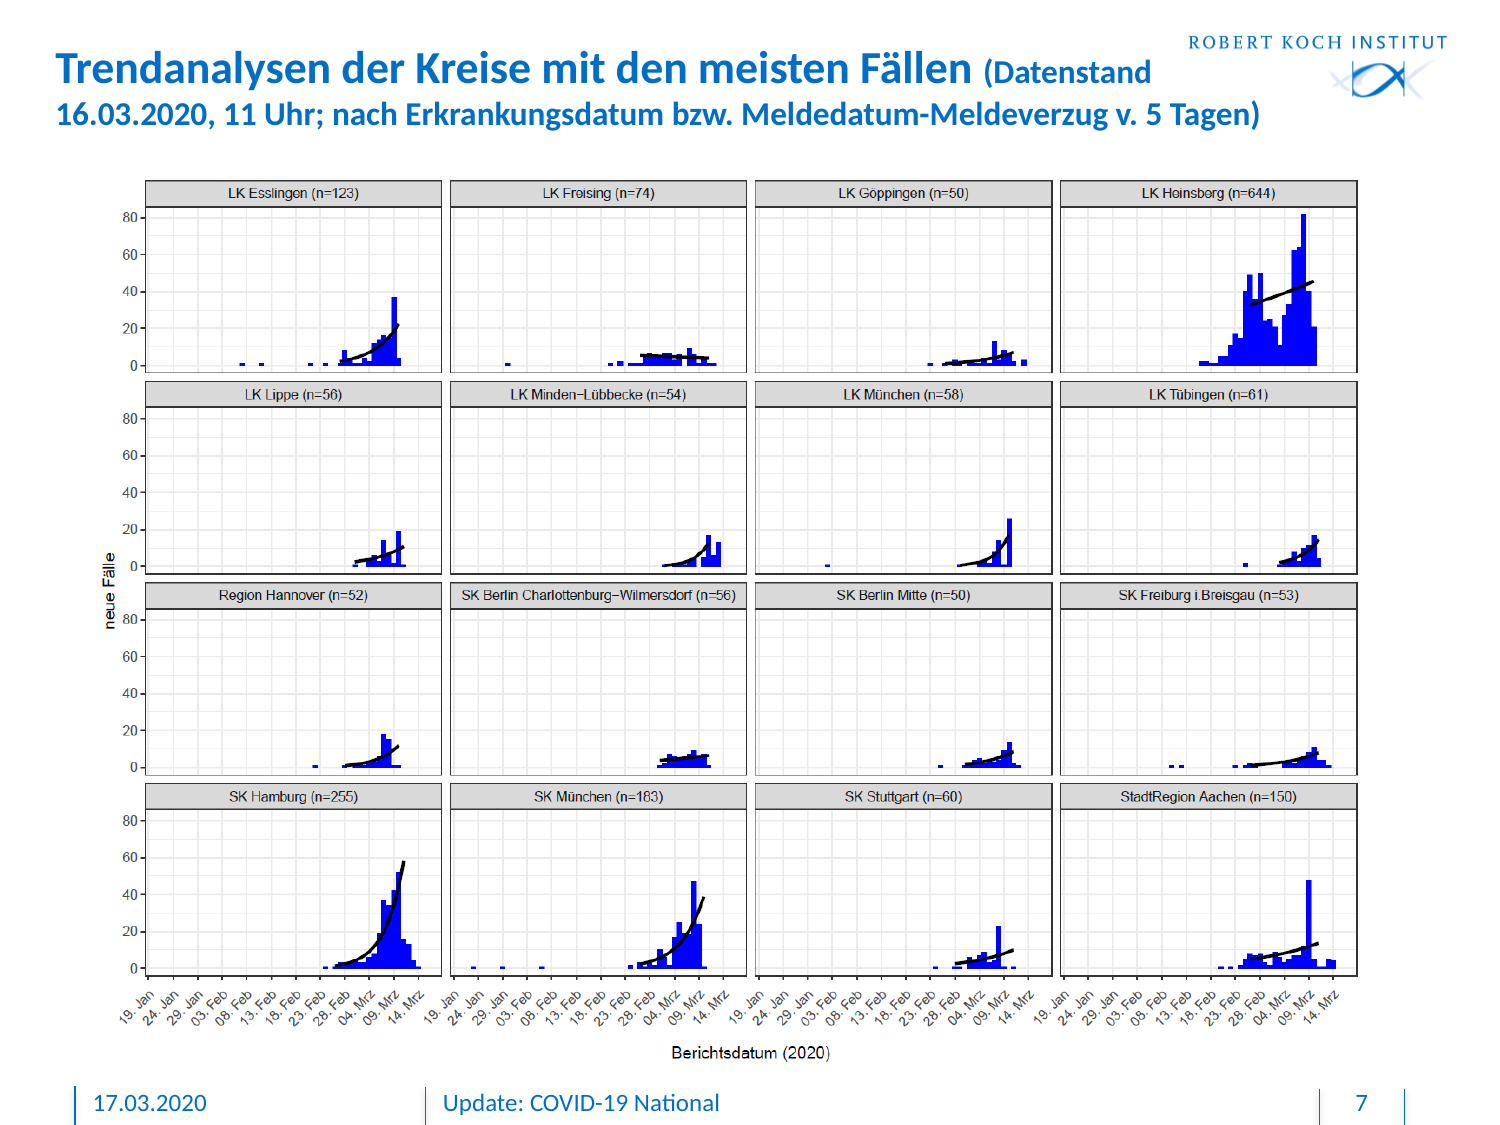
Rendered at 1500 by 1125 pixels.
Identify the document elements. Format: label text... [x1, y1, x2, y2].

slide_number 7 [1321, 1086, 1403, 1119]
title Trendanalysen der Kreise mit den meisten Fällen (Datenstand 16.03.2020, 11 Uhr; nach Erkrankungsdatum bzw. Meldedatum-Meldeverzug v. 5 Tagen) [55, 37, 1444, 174]
footer Update: COVID-19 National [442, 1086, 1293, 1119]
picture [95, 173, 1361, 1069]
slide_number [92, 1086, 398, 1119]
picture [1182, 29, 1454, 109]
